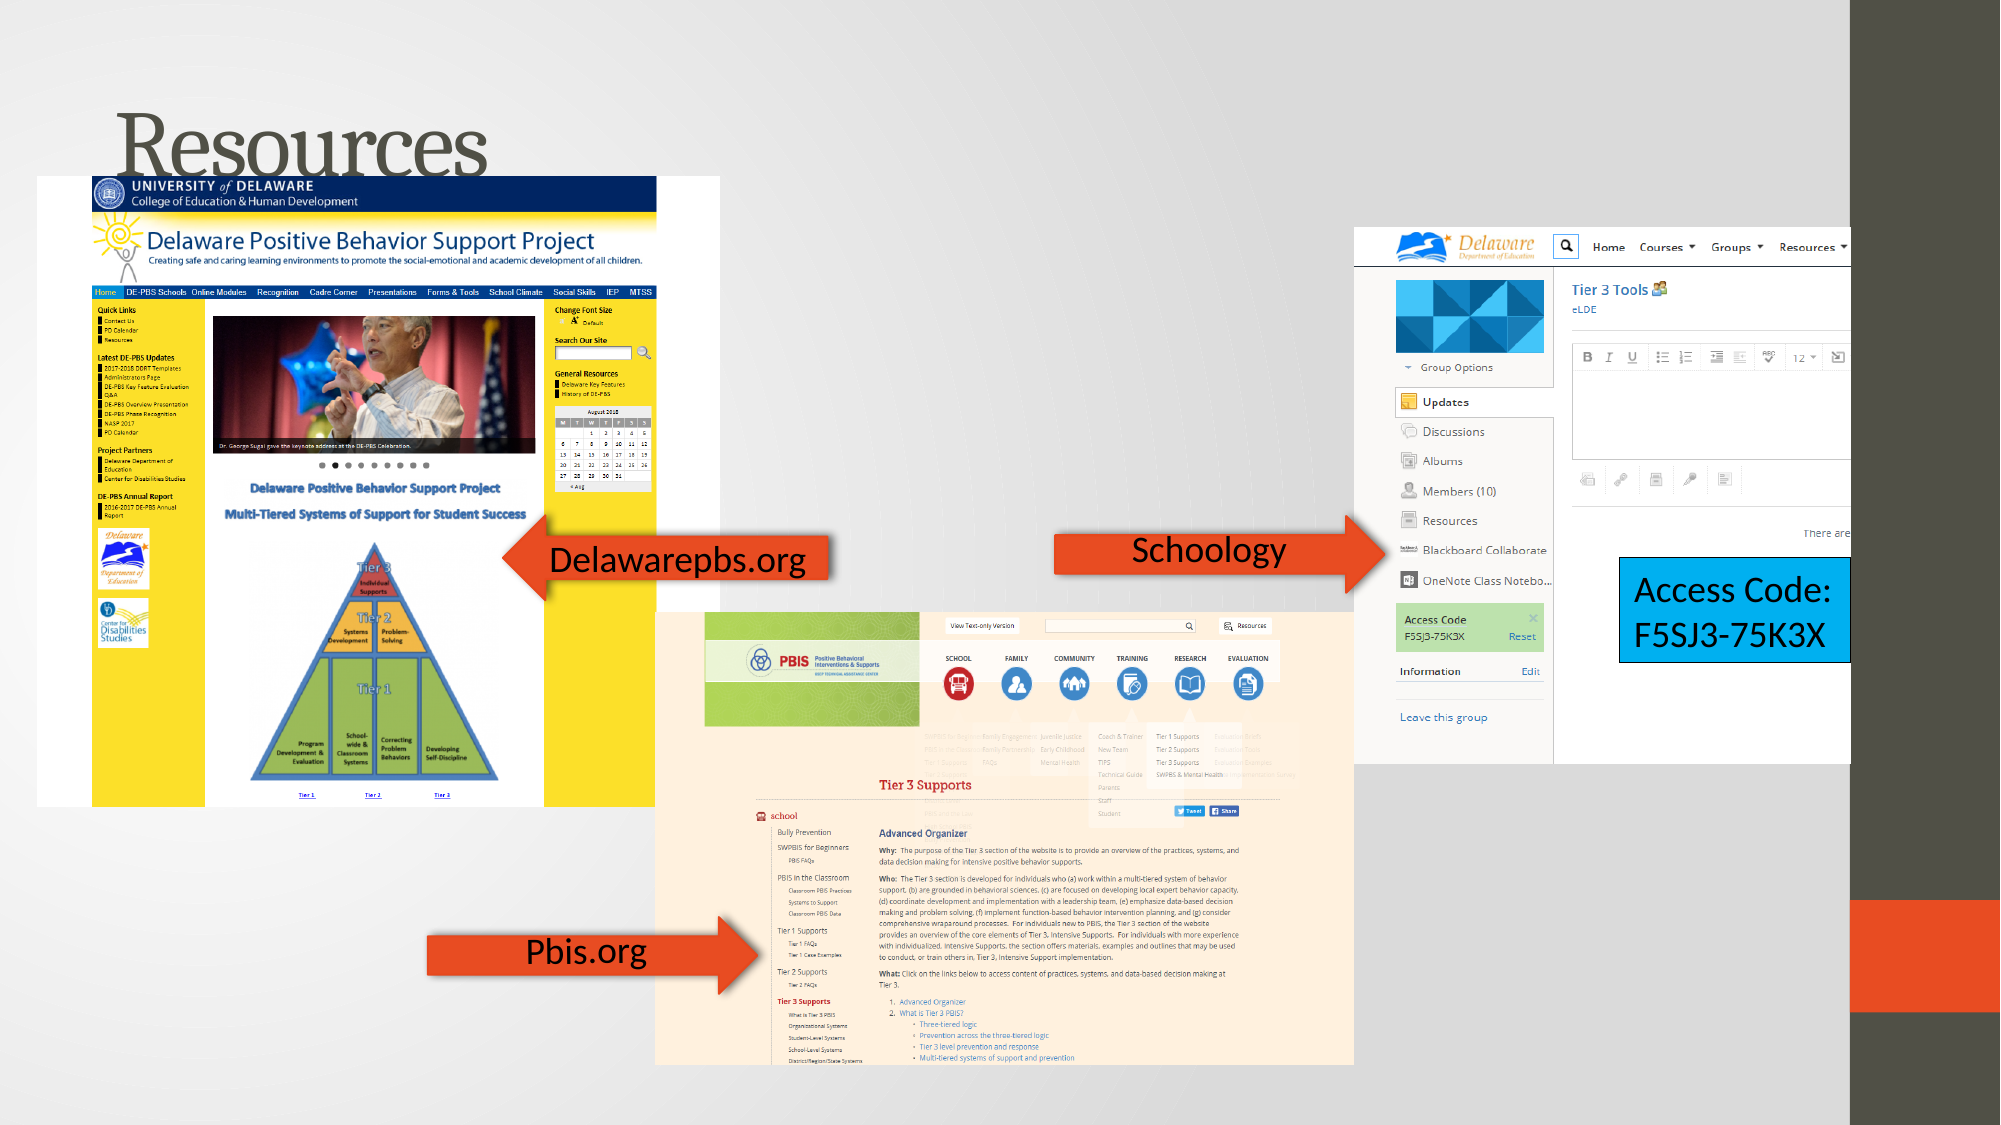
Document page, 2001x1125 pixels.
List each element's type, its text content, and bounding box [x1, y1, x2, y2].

text_box Delawarepbs.org [731, 527, 840, 588]
text_box [1054, 534, 1061, 575]
text_box Schoology [1061, 517, 1350, 578]
text_box [1345, 578, 1350, 594]
text_box Pbis.org [433, 918, 652, 981]
text_box [426, 935, 434, 976]
picture [36, 175, 1852, 1066]
title Resources [99, 45, 1767, 233]
